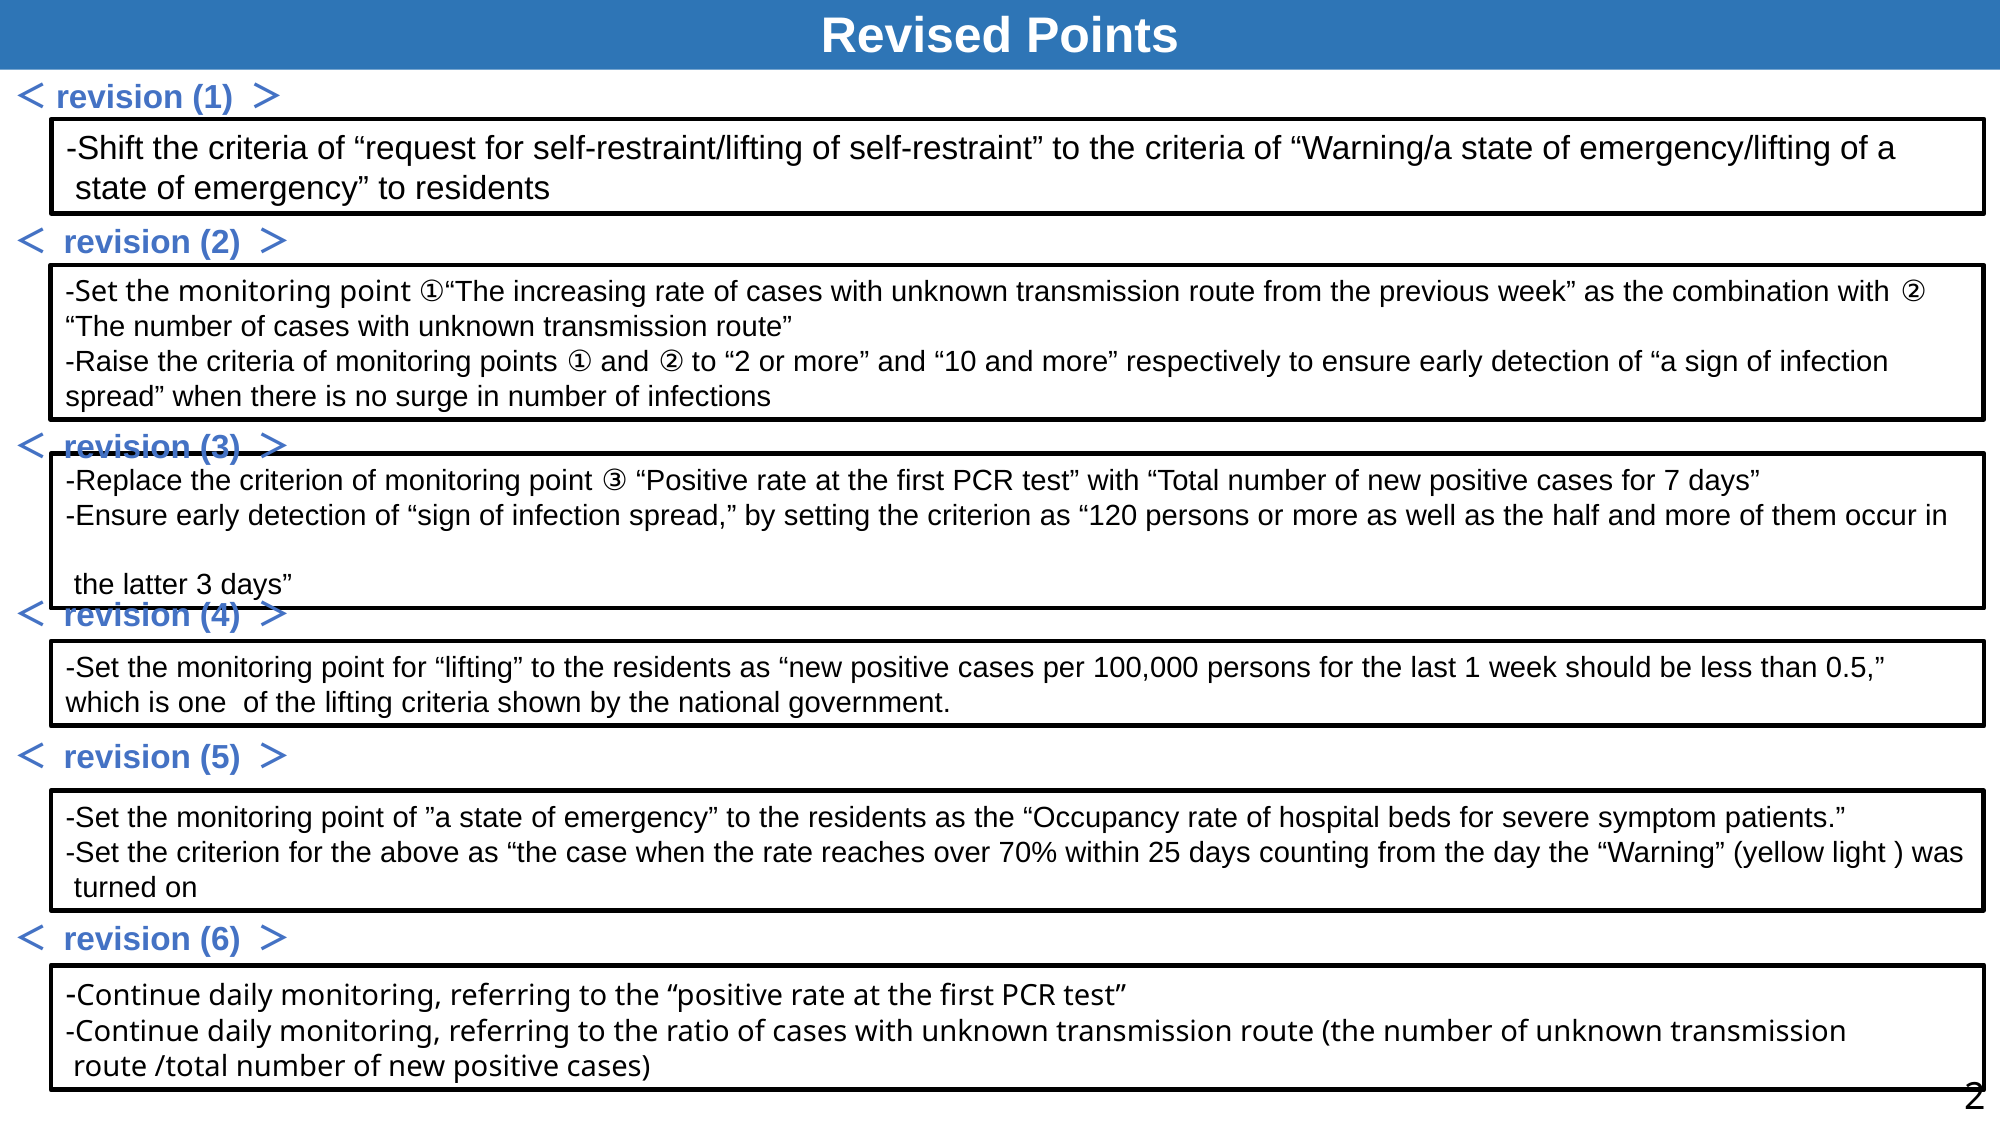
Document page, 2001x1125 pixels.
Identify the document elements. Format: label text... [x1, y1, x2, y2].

text_box ＜ revision (4) ＞ [0, 586, 1555, 641]
text_box -Replace the criterion of monitoring point ③ “Positive rate at the first PCR test” with “Total number of new positive cases for 7 days” -Ensure early detection of “sign of infection spread,” by setting the criterion as “120 persons or more as well as the half and more of them occur in the latter 3 days” [50, 453, 1985, 609]
text_box -Shift the criteria of “request for self-restraint/lifting of self-restraint” to the criteria of “Warning/a state of emergency/lifting of a state of emergency” to residents [51, 119, 1985, 214]
text_box 2 [1949, 1064, 2000, 1125]
text_box ＜ revision (6) ＞ [0, 909, 1555, 965]
text_box Revised Points [0, 0, 2000, 70]
text_box ＜revision (1) ＞ [0, 68, 1555, 123]
text_box -Set the monitoring point ①“The increasing rate of cases with unknown transmission route from the previous week” as the combination with ② “The number of cases with unknown transmission route” -Raise the criteria of monitoring points ① and ② to “2 or more” and “10 and more” respectively to ensure early detection of “a sign of infection spread” when there is no surge in number of infections [50, 265, 1984, 420]
text_box ＜ revision (5) ＞ [0, 728, 1555, 783]
text_box -Set the monitoring point of ”a state of emergency” to the residents as the “Occupancy rate of hospital beds for severe symptom patients.” -Set the criterion for the above as “the case when the rate reaches over 70% within 25 days counting from the day the “Warning” (yellow light ) was turned on [50, 790, 1984, 911]
text_box -Set the monitoring point for “lifting” to the residents as “new positive cases per 100,000 persons for the last 1 week should be less than 0.5,” which is one of the lifting criteria shown by the national government. [50, 641, 1985, 726]
text_box ＜ revision (2) ＞ [0, 212, 1555, 268]
text_box -Continue daily monitoring, referring to the “positive rate at the first PCR test” -Continue daily monitoring, referring to the ratio of cases with unknown transmission route (the number of unknown transmission route /total number of new positive cases) [50, 965, 1985, 1090]
text_box ＜ revision (3) ＞ [0, 418, 1555, 473]
